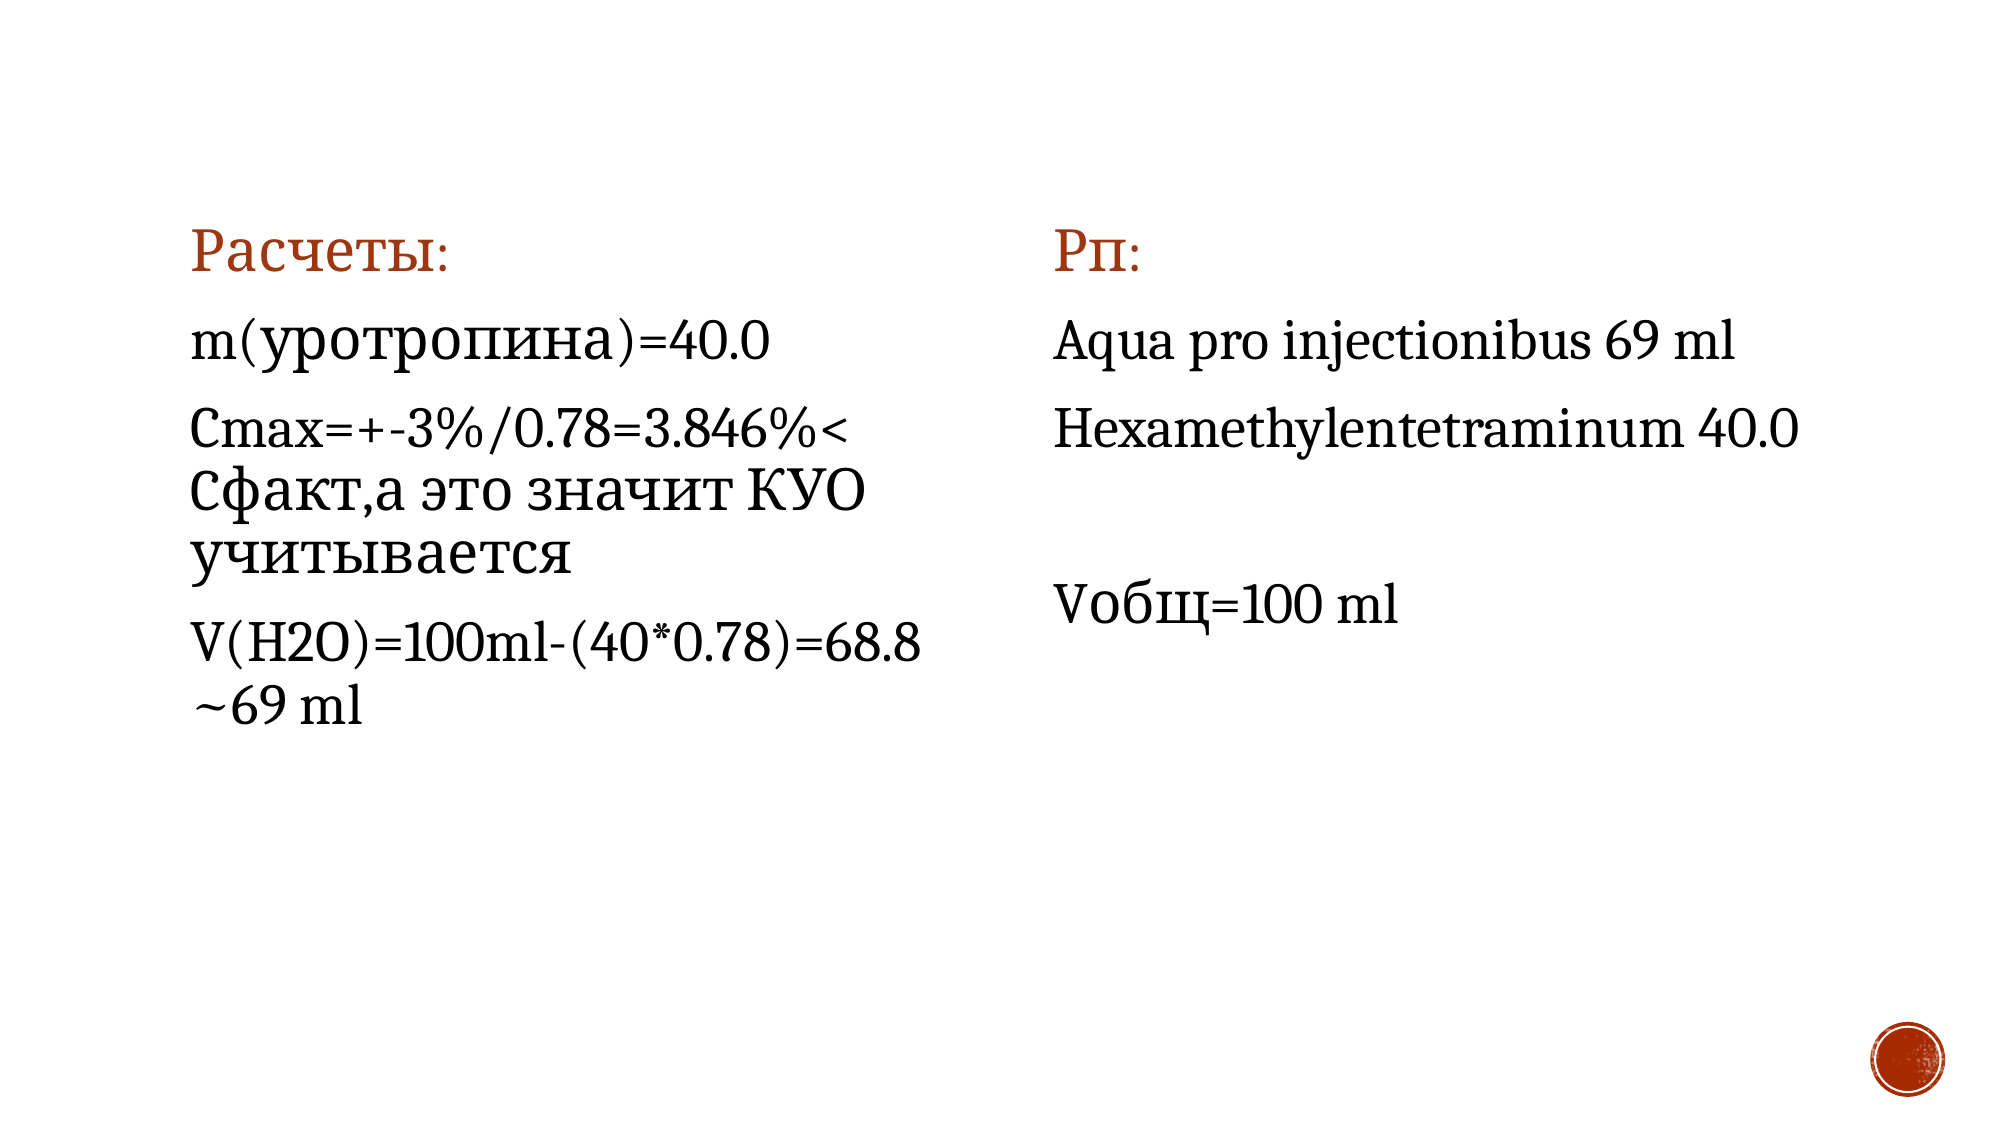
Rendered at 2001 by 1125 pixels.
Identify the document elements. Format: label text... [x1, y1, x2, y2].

list Рп: Aqua pro injectionibus 69 ml Hexamethylentetraminum 40.0 Vобщ=100 ml [1038, 213, 1819, 867]
list Расчеты: m(уротропина)=40.0 Cmax=+-3%/0.78=3.846%< Cфакт,а это значит КУО учитывается V(H2O)=100ml-(40*0.78)=68.8 ~69 ml [175, 213, 956, 1013]
